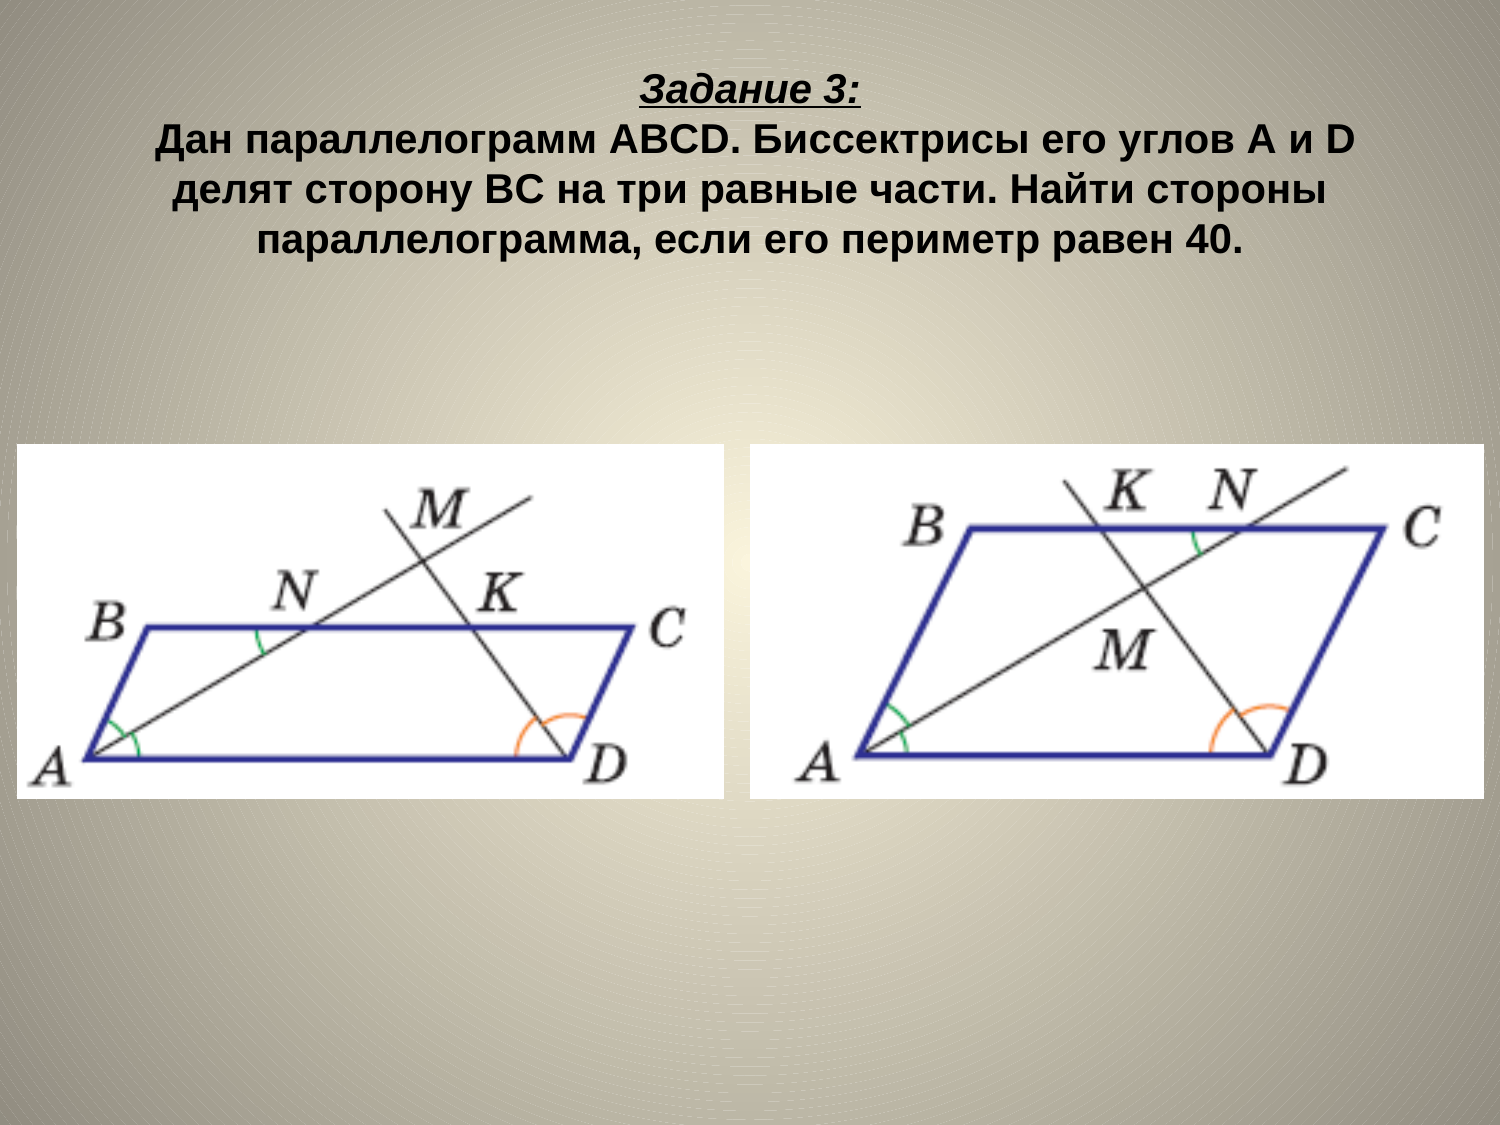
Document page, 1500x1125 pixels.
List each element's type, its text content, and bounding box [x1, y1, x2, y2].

title Задание 3: Дан параллелограмм ABCD. Биссектрисы его углов А и D делят сторону BC на три равные части. Найти стороны параллелограмма, если его периметр равен 40. [75, 45, 1425, 279]
picture [749, 444, 1484, 799]
picture [17, 444, 724, 799]
